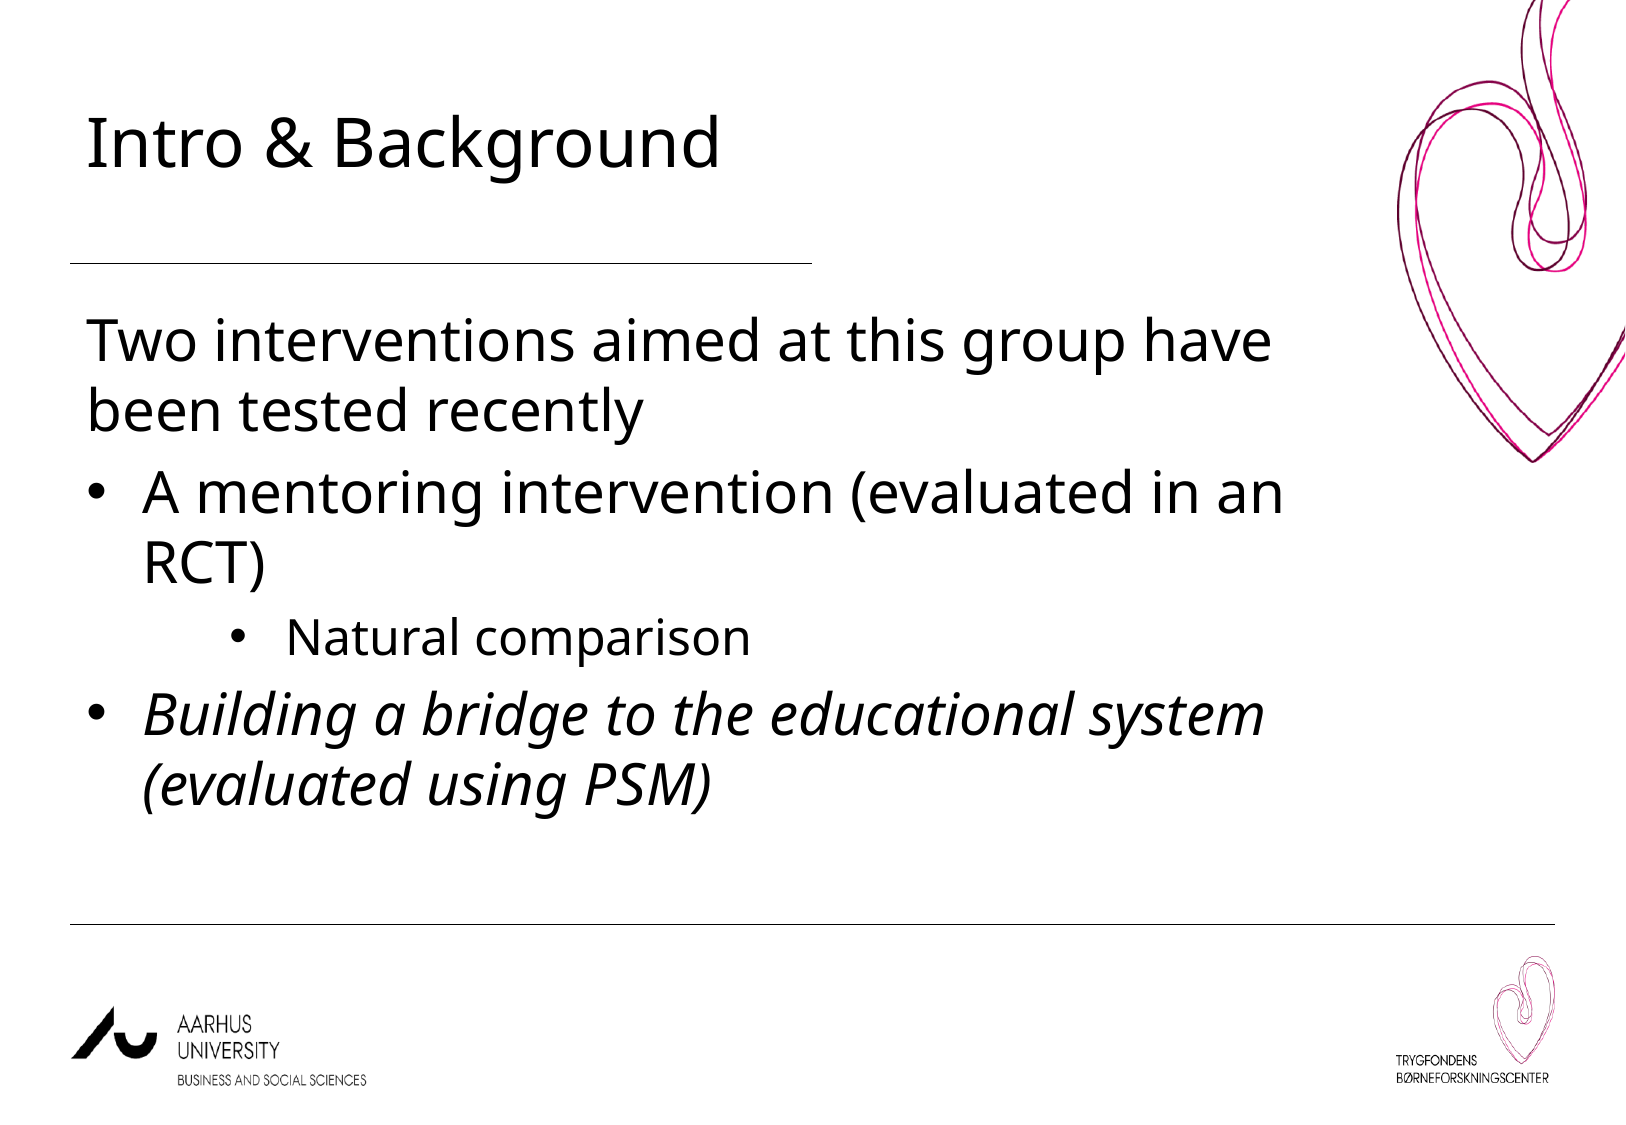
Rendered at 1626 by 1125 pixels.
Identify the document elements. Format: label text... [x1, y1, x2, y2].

picture [1397, 0, 1626, 463]
list Intro & Background [68, 90, 1397, 232]
list Two interventions aimed at this group have been tested recently A mentoring intervention (evaluated in an RCT) Natural comparison Building a bridge to the educational system (evaluated using PSM) [68, 294, 1397, 894]
picture [1396, 956, 1555, 1083]
picture [68, 1003, 641, 1110]
